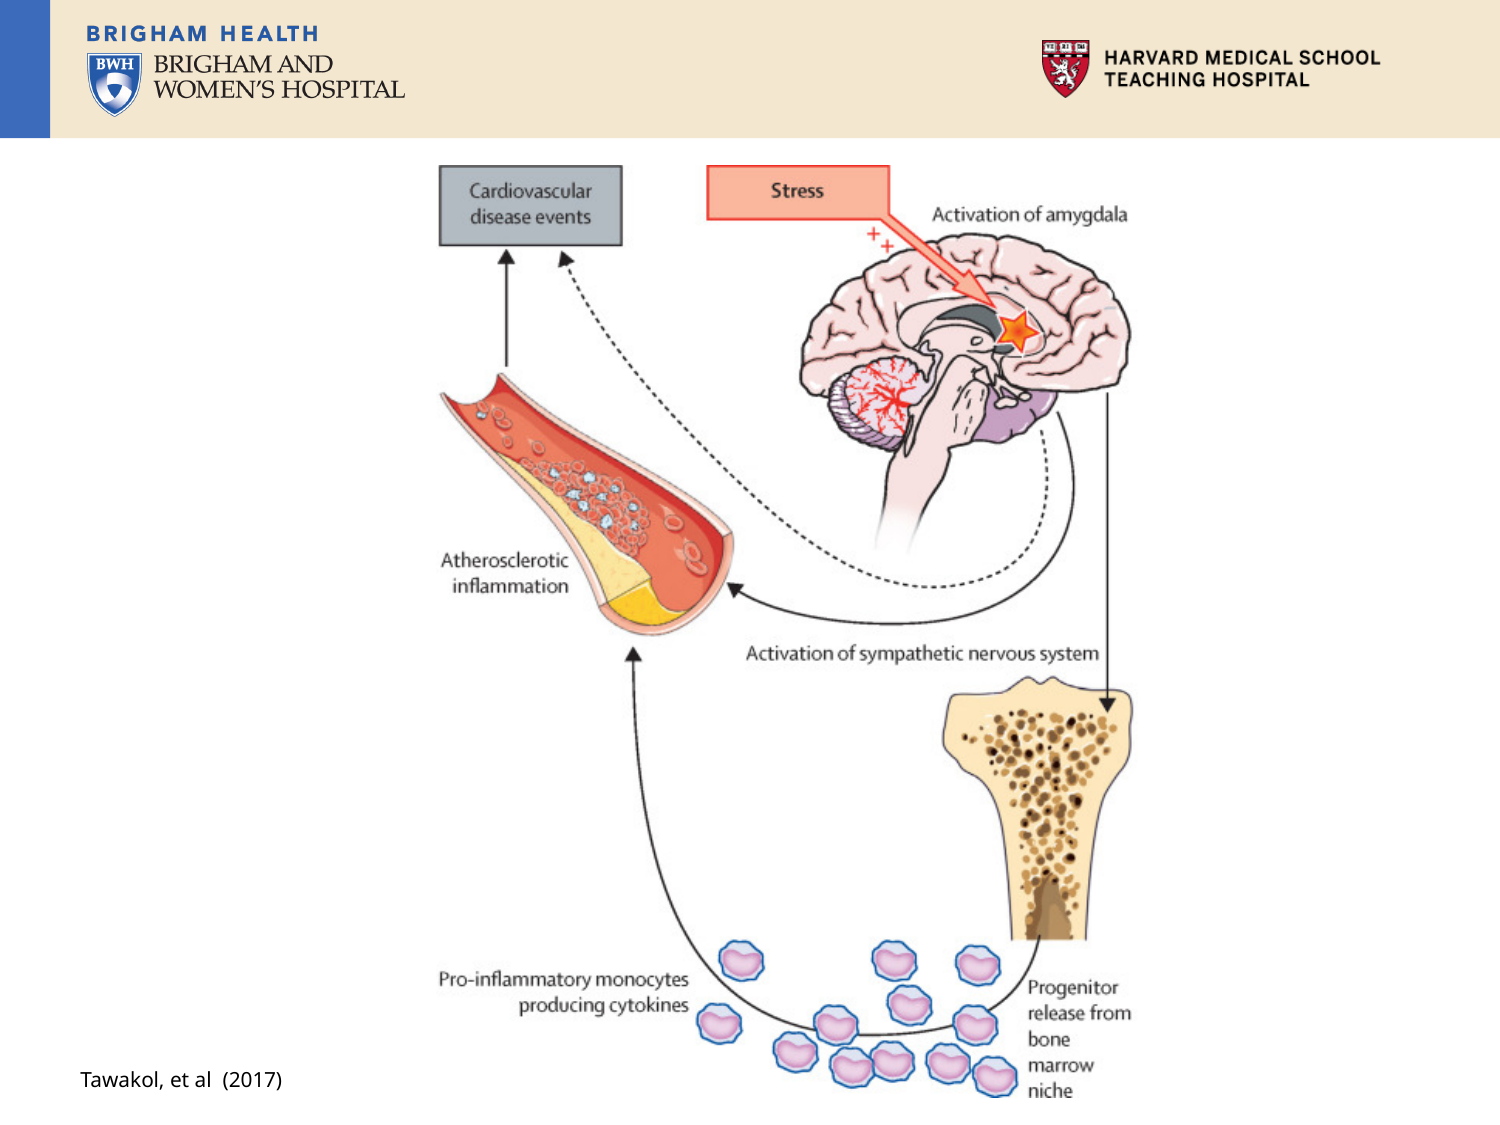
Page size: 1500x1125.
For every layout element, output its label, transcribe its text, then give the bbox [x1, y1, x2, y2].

picture [435, 165, 1138, 1098]
text_box Tawakol, et al (2017) [65, 1051, 299, 1108]
picture [1041, 39, 1381, 99]
picture [87, 25, 405, 117]
